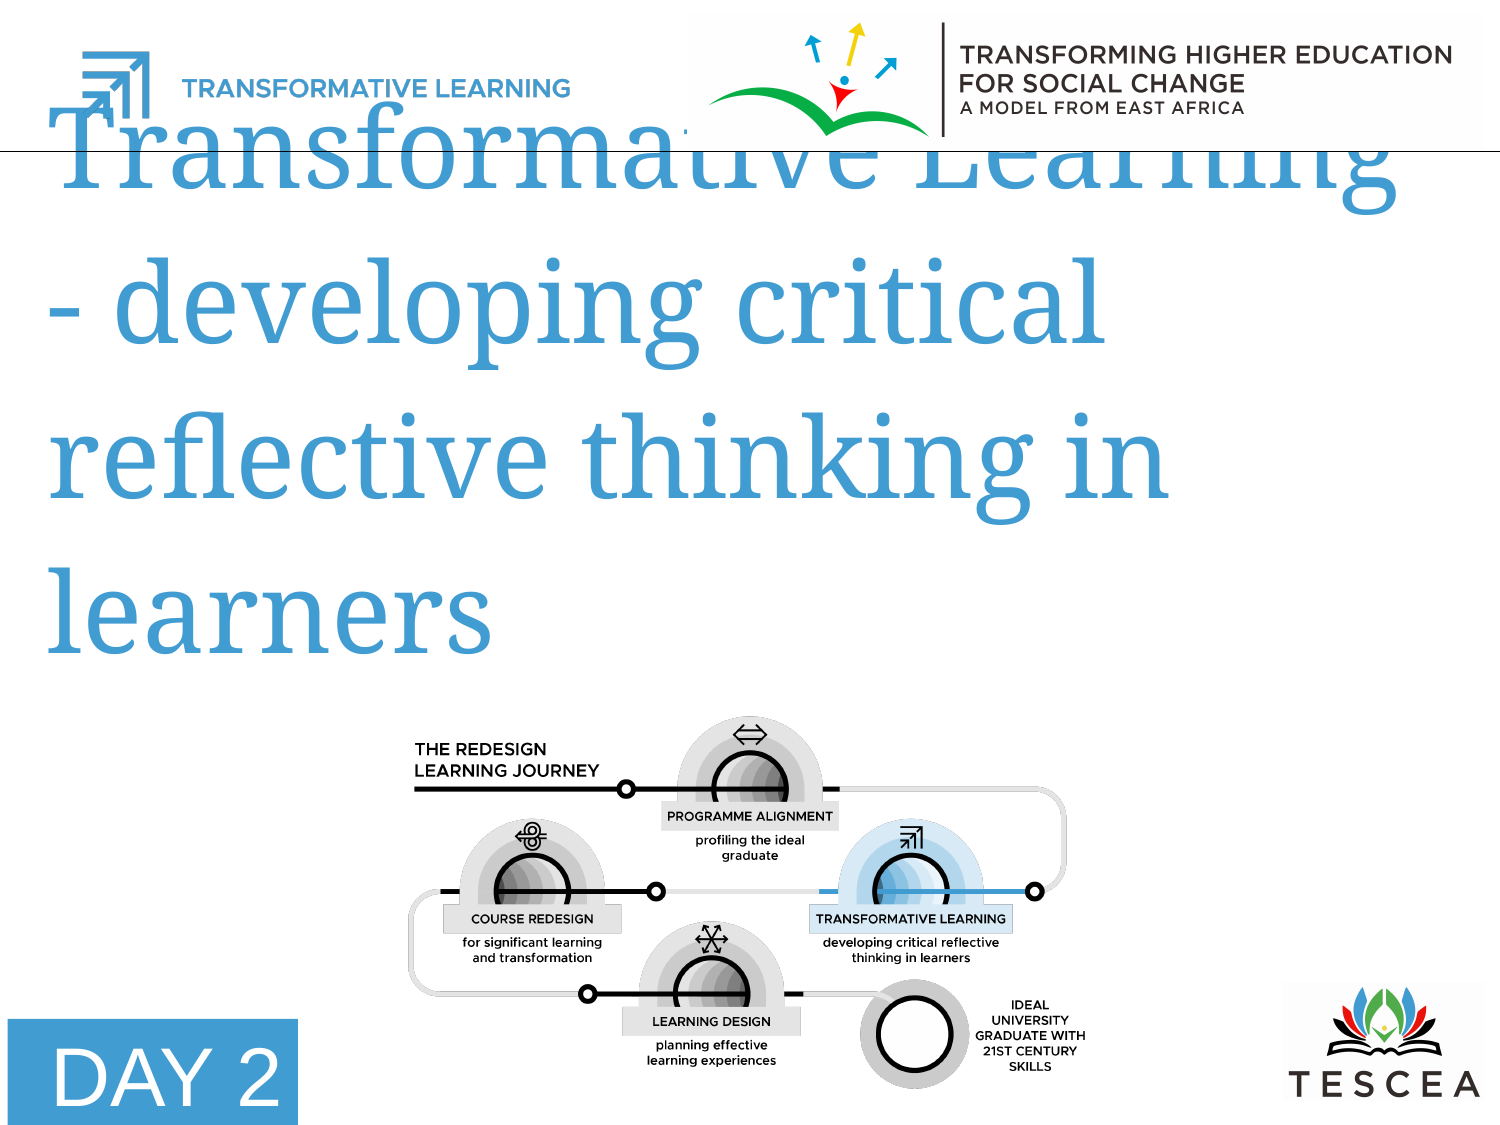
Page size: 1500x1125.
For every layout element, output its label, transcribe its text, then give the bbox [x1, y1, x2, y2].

picture [1283, 982, 1485, 1101]
picture [687, 13, 1485, 151]
picture [369, 712, 1131, 1102]
text_box DAY 2 [5, 1017, 300, 1125]
title Transformative Learning - developing critical reflective thinking in learners [32, 163, 1469, 685]
picture [56, 29, 586, 144]
